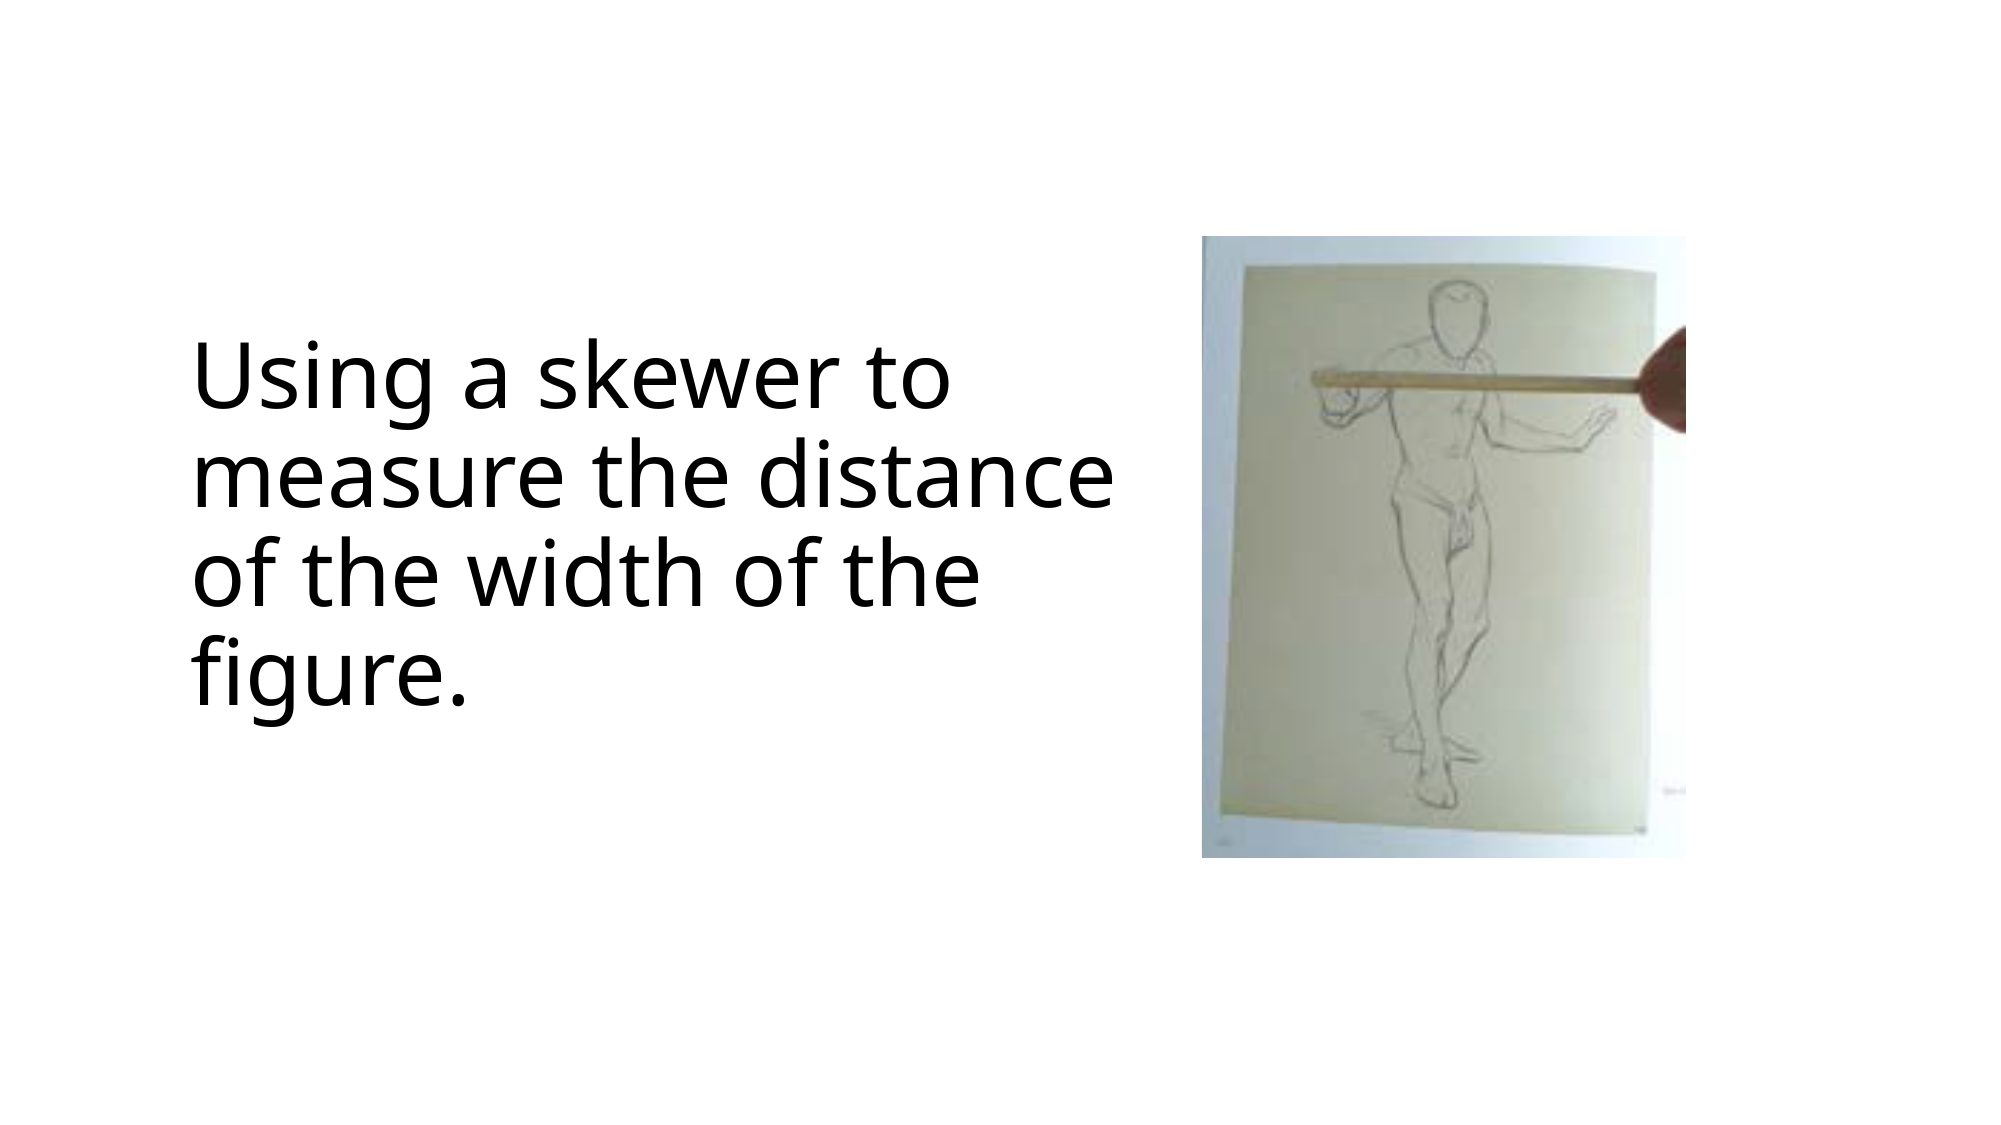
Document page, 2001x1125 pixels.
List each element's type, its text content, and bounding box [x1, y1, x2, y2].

title Using a skewer to measure the distance of the width of the figure. [175, 79, 1139, 975]
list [1201, 236, 1686, 858]
